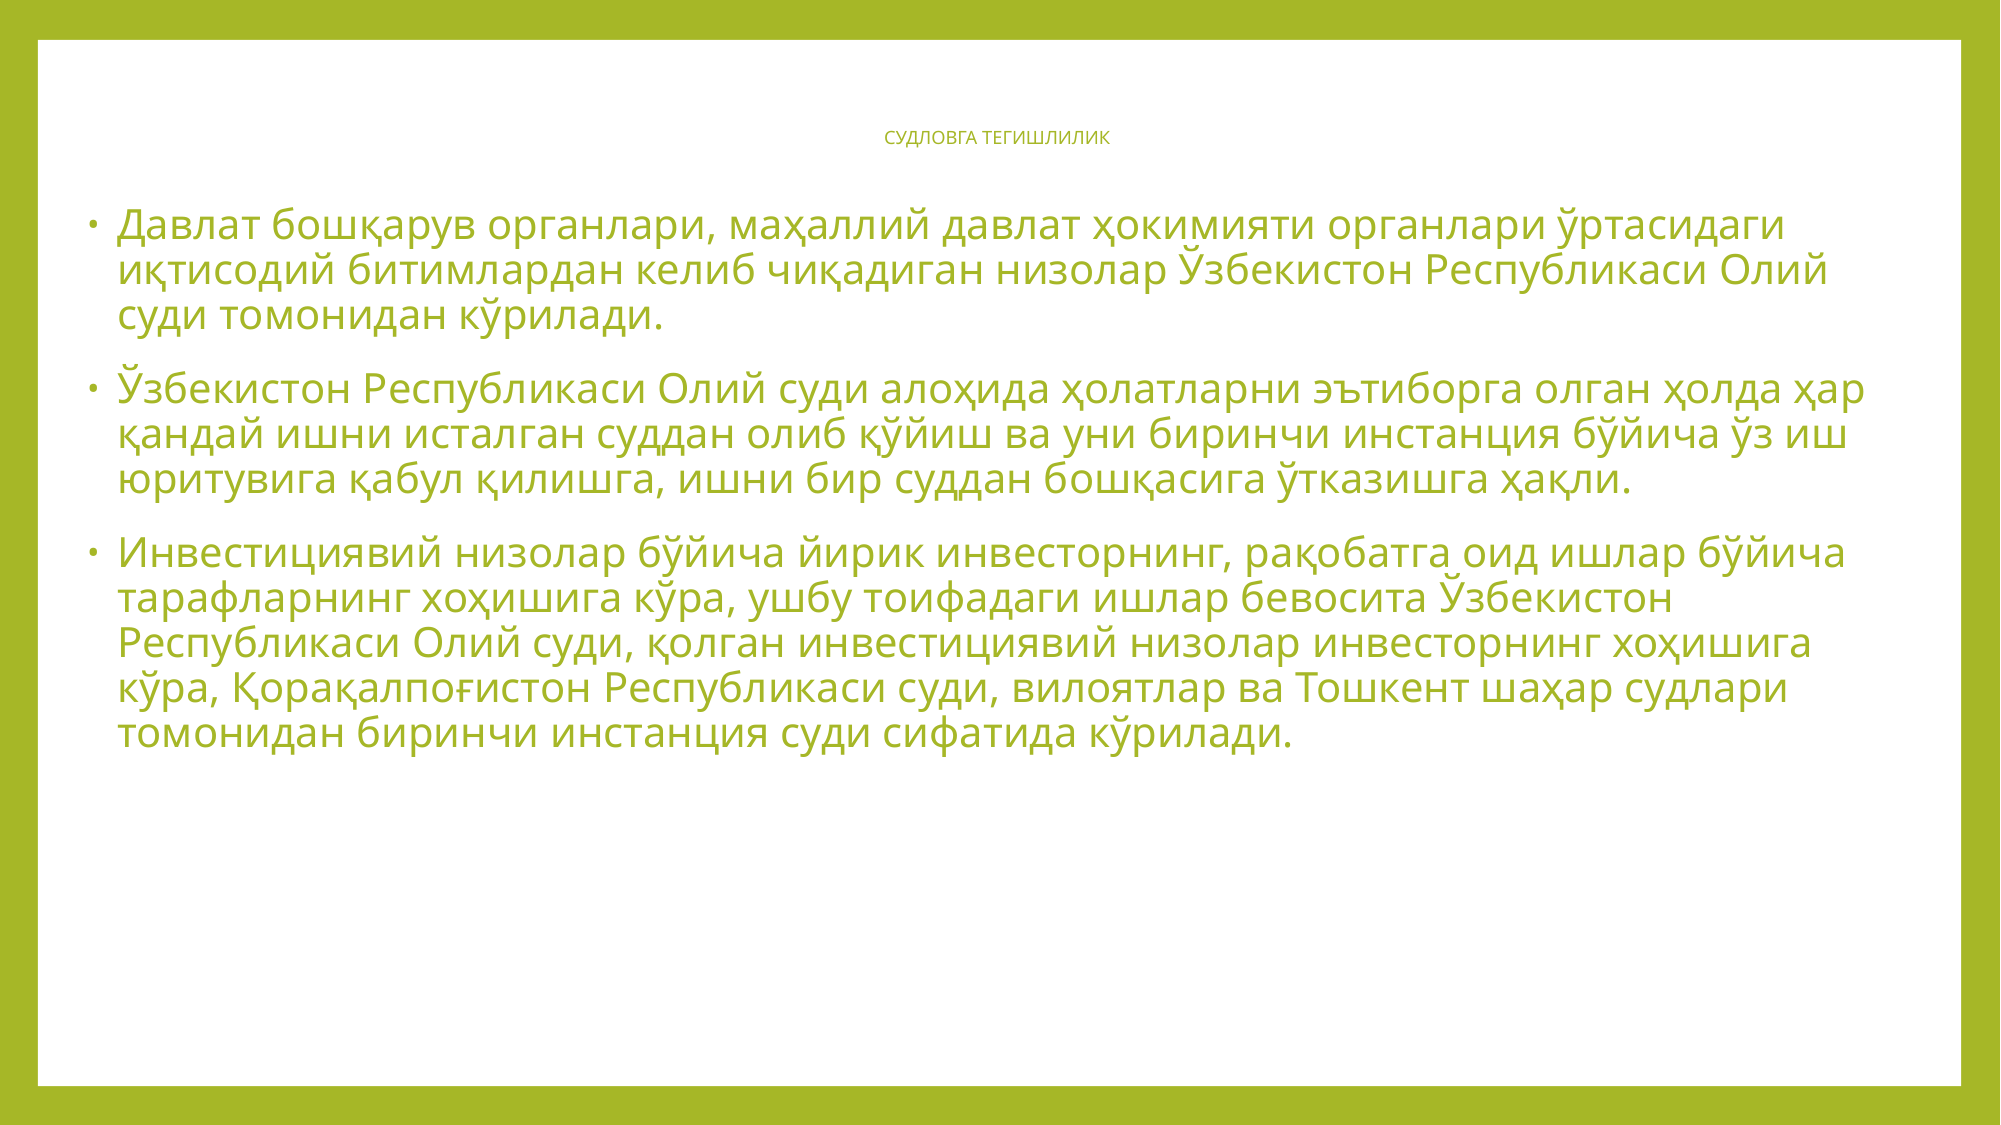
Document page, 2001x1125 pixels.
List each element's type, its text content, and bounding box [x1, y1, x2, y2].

list Давлат бошқарув органлари, маҳаллий давлат ҳокимияти органлари ўртасидаги иқтисодий битимлардан келиб чиқадиган низолар Ўзбекистон Республикаси Олий суди томонидан кўрилади. Ўзбекистон Республикаси Олий суди алоҳида ҳолатларни эътиборга олган ҳолда ҳар қандай ишни исталган суддан олиб қўйиш ва уни биринчи инстанция бўйича ўз иш юритувига қабул қилишга, ишни бир суддан бошқасига ўтказишга ҳақли. Инвестициявий низолар бўйича йирик инвесторнинг, рақобатга оид ишлар бўйича тарафларнинг хоҳишига кўра, ушбу тоифадаги ишлар бевосита Ўзбекистон Республикаси Олий суди, қолган инвестициявий низолар инвесторнинг хоҳишига кўра, Қорақалпоғистон Республикаси суди, вилоятлар ва Тошкент шаҳар судлари томонидан биринчи инстанция суди сифатида кўрилади. [64, 195, 1931, 1108]
title СУДЛОВГА ТЕГИШЛИЛИК [187, 99, 1808, 179]
